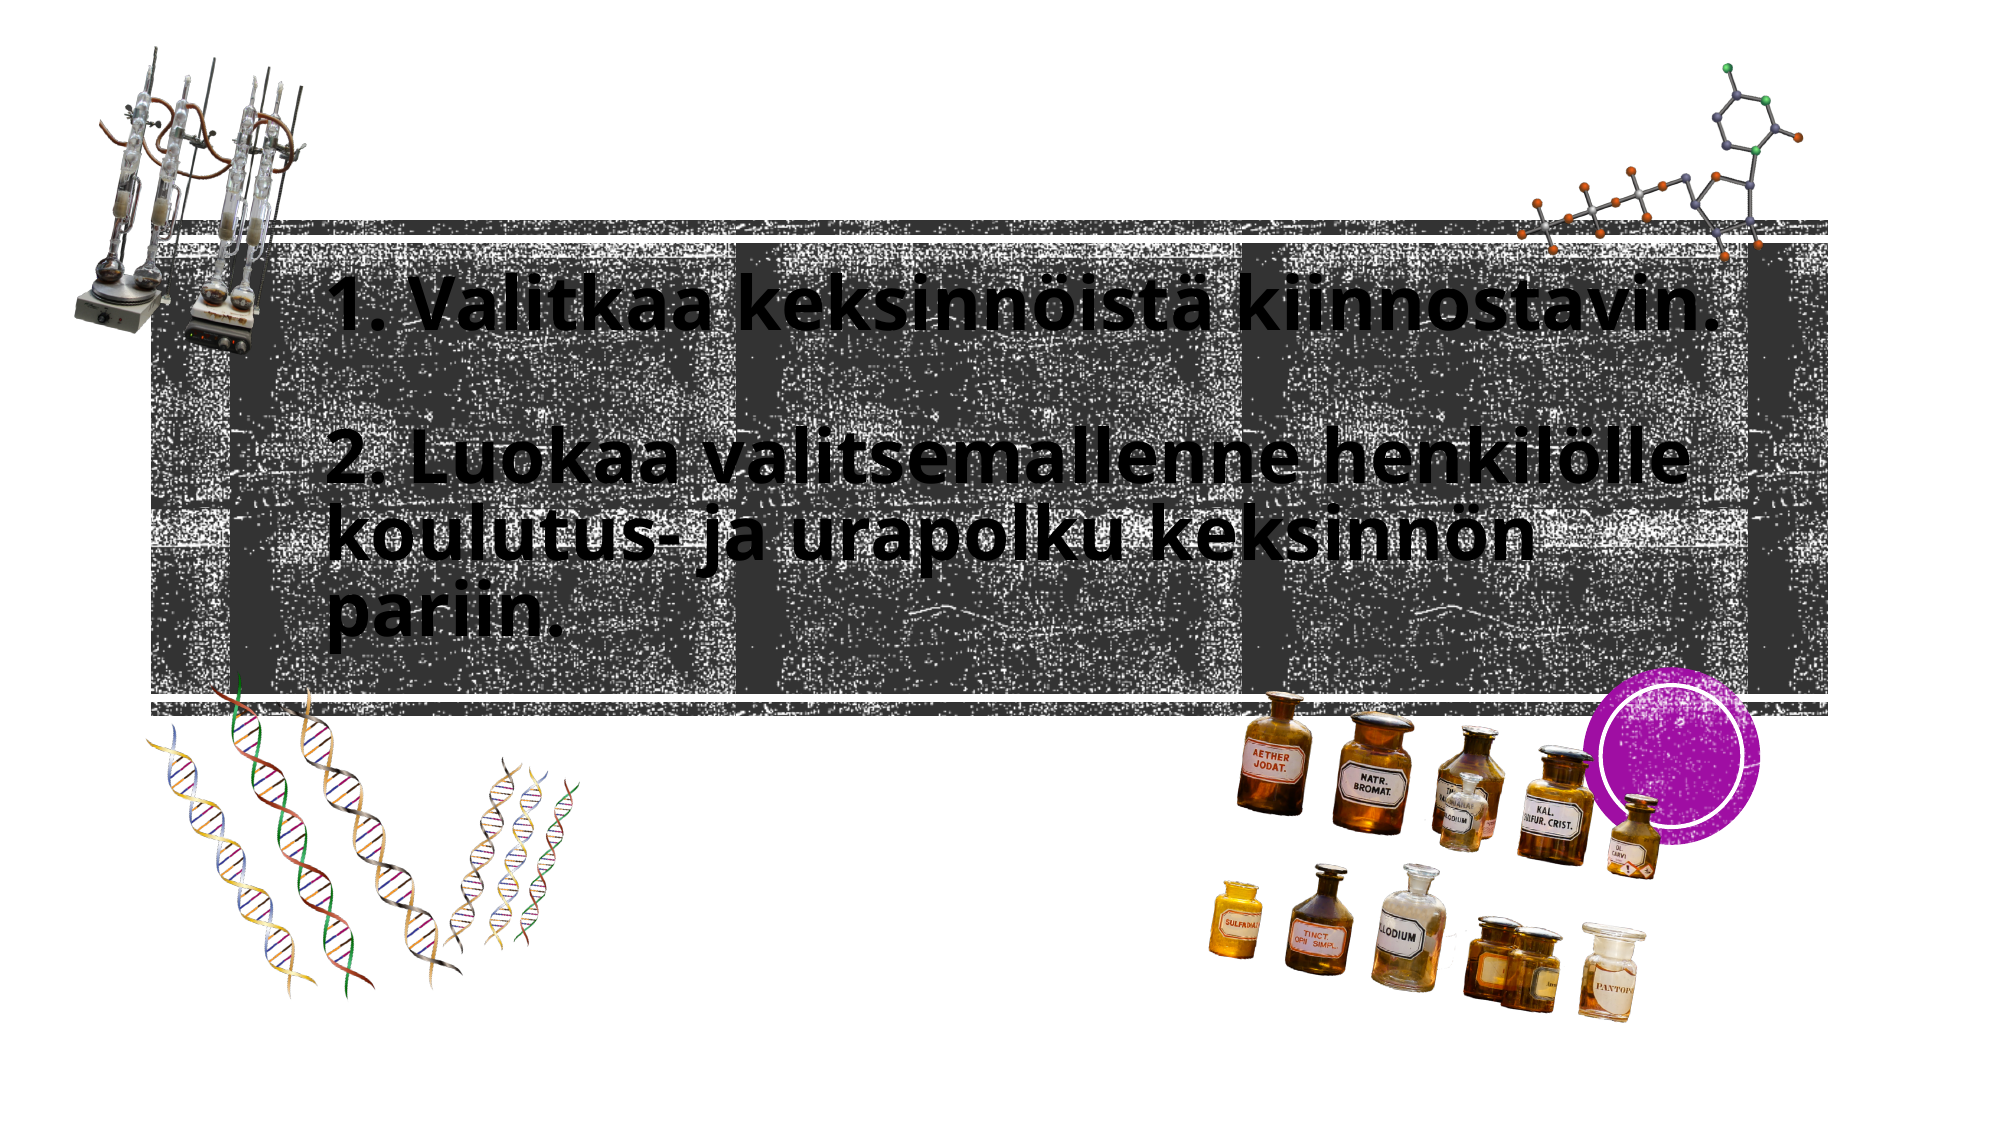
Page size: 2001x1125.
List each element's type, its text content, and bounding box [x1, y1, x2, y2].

picture [77, 637, 586, 1069]
picture [1487, 48, 1832, 322]
title 1. Valitkaa keksinnöistä kiinnostavin. 2. Luokaa valitsemallenne henkilölle koulutus- ja urapolku keksinnön pariin. [309, 148, 1810, 773]
picture [58, 36, 328, 378]
picture [1182, 659, 1706, 1048]
